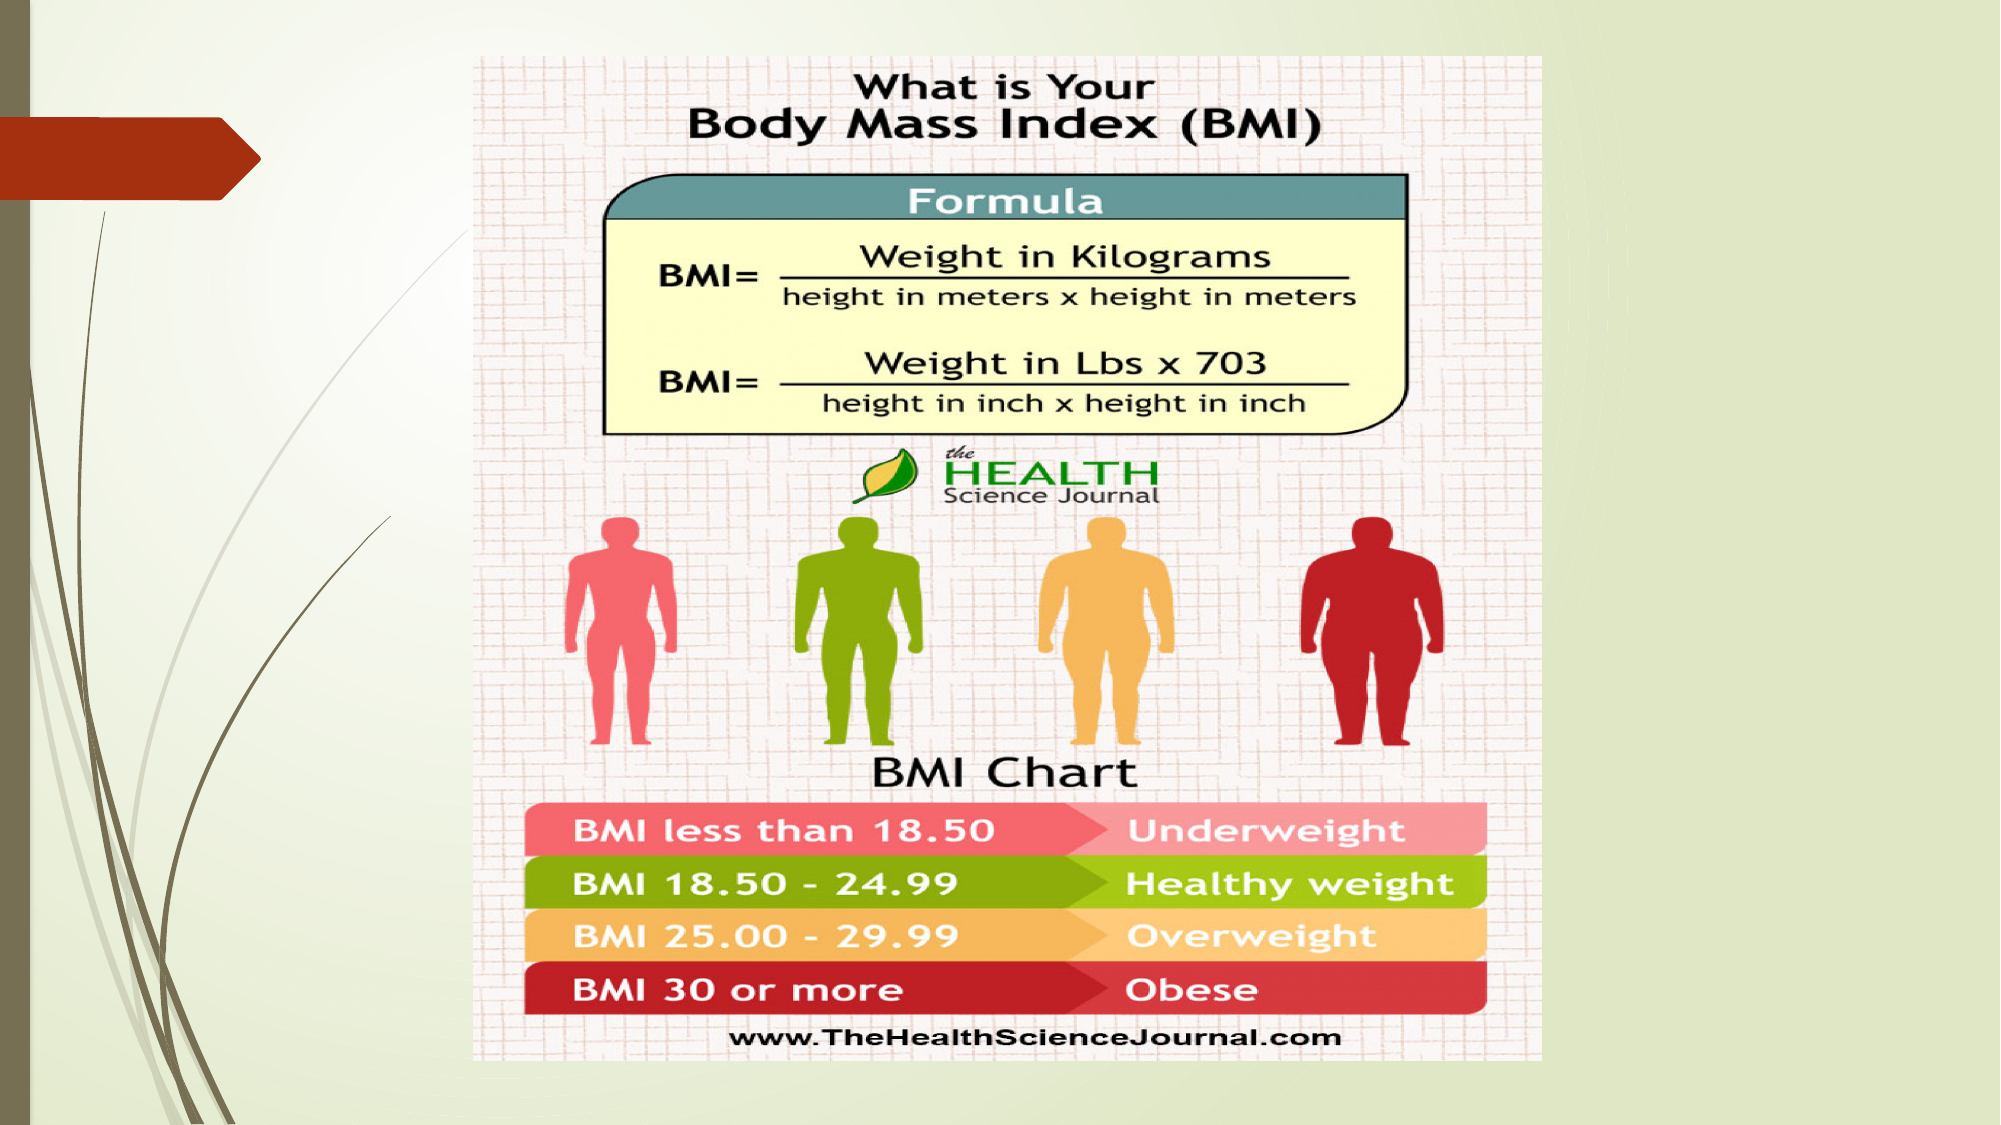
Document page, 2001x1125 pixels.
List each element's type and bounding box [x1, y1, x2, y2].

list [472, 56, 1543, 1061]
